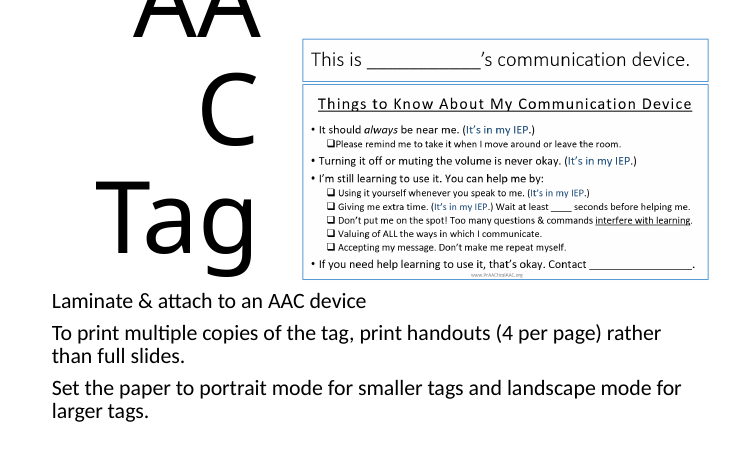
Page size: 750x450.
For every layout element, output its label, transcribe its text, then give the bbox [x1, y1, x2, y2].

subtitle Laminate & attach to an AAC device To print multiple copies of the tag, print handouts (4 per page) rather than full slides. Set the paper to portrait mode for smaller tags and landscape mode for larger tags. [36, 282, 712, 432]
picture [300, 37, 712, 283]
title AAC Tag [58, 44, 275, 282]
